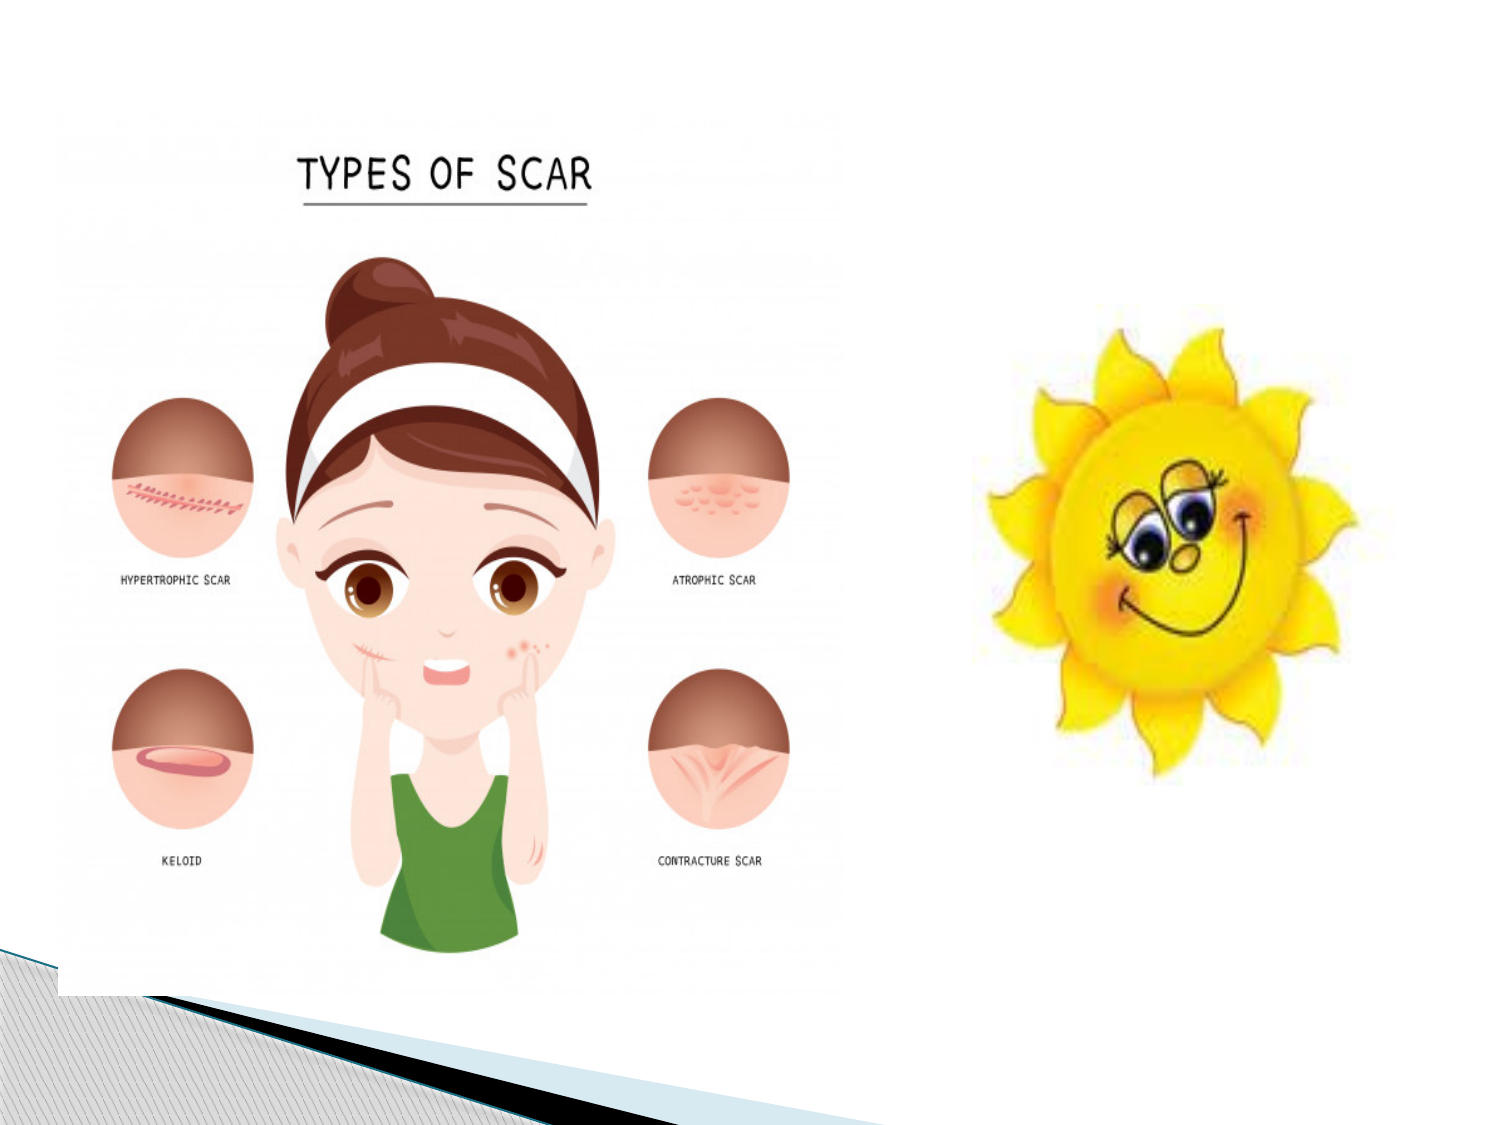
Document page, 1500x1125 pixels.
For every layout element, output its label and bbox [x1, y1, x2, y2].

picture [58, 105, 844, 997]
list [972, 304, 1454, 786]
